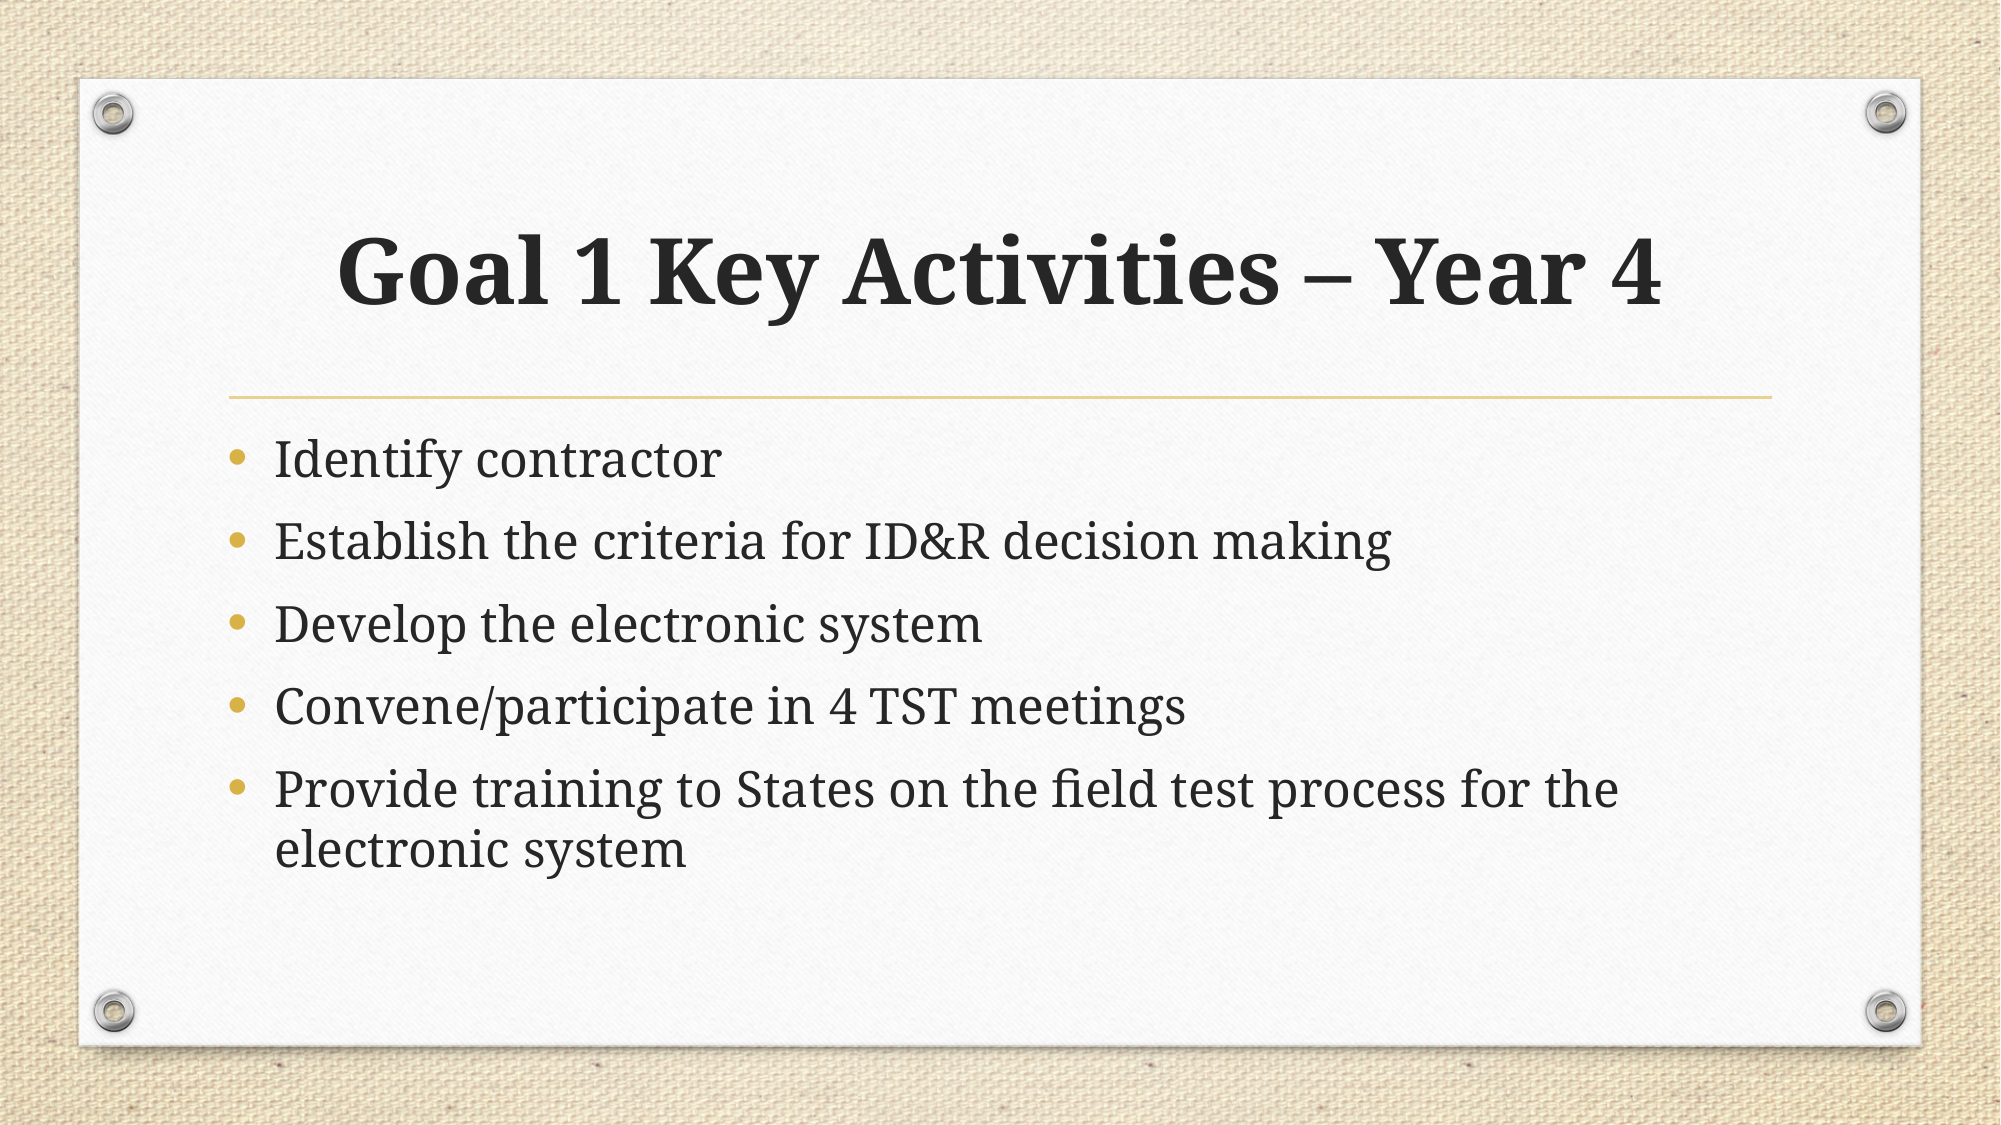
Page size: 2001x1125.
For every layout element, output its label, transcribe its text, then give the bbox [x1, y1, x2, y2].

title Goal 1 Key Activities – Year 4 [212, 161, 1788, 375]
picture [0, 0, 2001, 1125]
list Identify contractor Establish the criteria for ID&R decision making Develop the electronic system Convene/participate in 4 TST meetings Provide training to States on the field test process for the electronic system [212, 419, 1788, 964]
